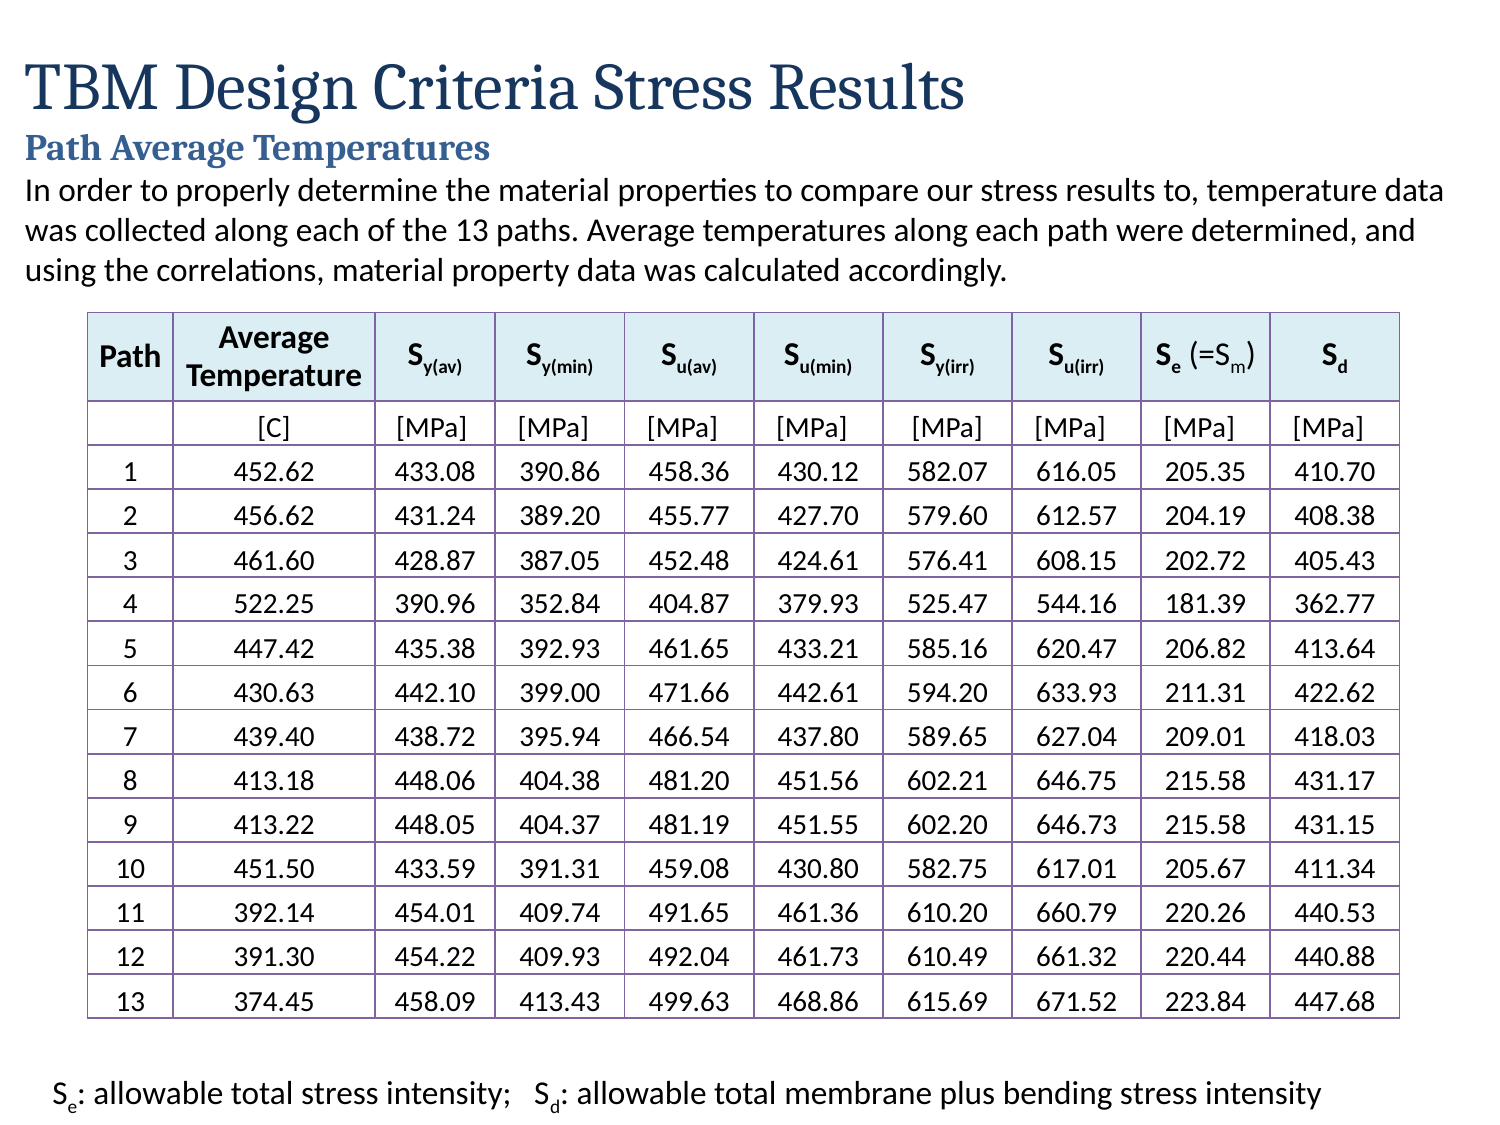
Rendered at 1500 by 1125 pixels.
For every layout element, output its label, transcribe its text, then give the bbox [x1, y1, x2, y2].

table_cell 544.16 [1013, 578, 1140, 620]
table_cell 433.21 [755, 622, 882, 665]
table_cell 411.34 [1271, 843, 1399, 885]
table_cell 205.35 [1142, 446, 1269, 488]
table_cell 471.66 [625, 666, 753, 709]
table_cell 404.38 [496, 755, 624, 797]
table_cell 491.65 [625, 887, 753, 929]
table_cell 6 [88, 666, 172, 709]
table_cell 458.36 [625, 446, 753, 488]
table_cell 390.86 [496, 446, 624, 488]
table_cell 612.57 [1013, 490, 1140, 532]
table_cell 391.31 [496, 843, 624, 885]
table_cell 220.26 [1142, 887, 1269, 929]
table_cell 461.60 [174, 534, 374, 576]
table_cell 392.14 [174, 887, 374, 929]
table_cell 215.58 [1142, 755, 1269, 797]
table_cell 454.22 [376, 931, 494, 973]
table_cell 602.21 [884, 755, 1011, 797]
table_header Se (=Sm) [1142, 388, 1269, 400]
table_cell [MPa] [376, 402, 494, 444]
table_cell 615.69 [884, 975, 1011, 1017]
text_box TBM Design Criteria Stress Results Path Average Temperatures In order to properly determine the material properties to compare our stress results to, temperature data was collected along each of the 13 paths. Average temperatures along each path were determined, and using the correlations, material property data was calculated accordingly. [24, 43, 1475, 388]
table_header Average Temperature [174, 388, 374, 400]
table_cell 11 [88, 887, 172, 929]
table_cell 211.31 [1142, 666, 1269, 709]
table_cell 594.20 [884, 666, 1011, 709]
table_cell 413.18 [174, 755, 374, 797]
table_cell [MPa] [884, 402, 1011, 444]
table_cell 390.96 [376, 578, 494, 620]
table_cell 456.62 [174, 490, 374, 532]
table_cell 433.59 [376, 843, 494, 885]
table_cell 608.15 [1013, 534, 1140, 576]
table_cell 1 [88, 446, 172, 488]
table_header Su(irr) [1013, 388, 1140, 400]
table_cell 431.17 [1271, 755, 1399, 797]
table_cell [MPa] [1271, 402, 1399, 444]
table_cell 451.50 [174, 843, 374, 885]
table_cell 440.53 [1271, 887, 1399, 929]
table_cell [MPa] [496, 402, 624, 444]
table_cell 223.84 [1142, 975, 1269, 1017]
table_cell 454.01 [376, 887, 494, 929]
table_cell 206.82 [1142, 622, 1269, 665]
table_cell 442.61 [755, 666, 882, 709]
table_cell 440.88 [1271, 931, 1399, 973]
table_cell 451.56 [755, 755, 882, 797]
table_cell 499.63 [625, 975, 753, 1017]
table_cell 442.10 [376, 666, 494, 709]
table_cell 379.93 [755, 578, 882, 620]
table_cell 447.68 [1271, 975, 1399, 1017]
table_cell 204.19 [1142, 490, 1269, 532]
table_cell 428.87 [376, 534, 494, 576]
table_cell 395.94 [496, 710, 624, 753]
table_cell 387.05 [496, 534, 624, 576]
table_cell 435.38 [376, 622, 494, 665]
table_header Sy(min) [496, 388, 624, 400]
table_cell 452.48 [625, 534, 753, 576]
table_cell 452.62 [174, 446, 374, 488]
table_cell 431.24 [376, 490, 494, 532]
table_cell 220.44 [1142, 931, 1269, 973]
table_cell 3 [88, 534, 172, 576]
table_cell 461.36 [755, 887, 882, 929]
table_header Su(av) [625, 388, 753, 400]
table_cell 202.72 [1142, 534, 1269, 576]
table_cell 459.08 [625, 843, 753, 885]
table_cell 455.77 [625, 490, 753, 532]
table_cell 431.15 [1271, 799, 1399, 841]
table_cell 392.93 [496, 622, 624, 665]
table_header Sy(av) [376, 388, 494, 400]
table_cell [MPa] [755, 402, 882, 444]
table_cell 374.45 [174, 975, 374, 1017]
text_box Se: allowable total stress intensity; Sd: allowable total membrane plus bending stress intensity [37, 1064, 1413, 1125]
table_cell 209.01 [1142, 710, 1269, 753]
table_cell 610.49 [884, 931, 1011, 973]
table_cell [MPa] [1142, 402, 1269, 444]
table_cell 438.72 [376, 710, 494, 753]
table_cell 461.65 [625, 622, 753, 665]
table_cell 352.84 [496, 578, 624, 620]
table_header Su(min) [755, 388, 882, 400]
table_cell 404.87 [625, 578, 753, 620]
table_cell 579.60 [884, 490, 1011, 532]
table_cell [MPa] [625, 402, 753, 444]
table_cell 437.80 [755, 710, 882, 753]
table_cell 468.86 [755, 975, 882, 1017]
table_cell 451.55 [755, 799, 882, 841]
table_cell 492.04 [625, 931, 753, 973]
table_cell 181.39 [1142, 578, 1269, 620]
table_cell 404.37 [496, 799, 624, 841]
table_cell 399.00 [496, 666, 624, 709]
table_cell 205.67 [1142, 843, 1269, 885]
table_cell 466.54 [625, 710, 753, 753]
table_cell 448.06 [376, 755, 494, 797]
table_cell 5 [88, 622, 172, 665]
table_cell 448.05 [376, 799, 494, 841]
table_cell 461.73 [755, 931, 882, 973]
table_cell 405.43 [1271, 534, 1399, 576]
table_cell 430.80 [755, 843, 882, 885]
table_cell [C] [174, 402, 374, 444]
table_cell 439.40 [174, 710, 374, 753]
table_cell 389.20 [496, 490, 624, 532]
table_header Sd [1271, 388, 1399, 400]
table_cell 9 [88, 799, 172, 841]
table_cell 589.65 [884, 710, 1011, 753]
table_cell 610.20 [884, 887, 1011, 929]
table_cell 481.20 [625, 755, 753, 797]
table_cell 408.38 [1271, 490, 1399, 532]
table_cell 12 [88, 931, 172, 973]
table_cell 413.22 [174, 799, 374, 841]
table_cell 660.79 [1013, 887, 1140, 929]
table_cell 602.20 [884, 799, 1011, 841]
table_cell 215.58 [1142, 799, 1269, 841]
table_cell 7 [88, 710, 172, 753]
table_cell [88, 402, 172, 444]
table_cell 8 [88, 755, 172, 797]
table_cell 576.41 [884, 534, 1011, 576]
table_cell 413.64 [1271, 622, 1399, 665]
table_cell 646.75 [1013, 755, 1140, 797]
table_cell 671.52 [1013, 975, 1140, 1017]
table_header Sy(irr) [884, 388, 1011, 400]
table_cell 620.47 [1013, 622, 1140, 665]
table_cell 413.43 [496, 975, 624, 1017]
table_cell 430.12 [755, 446, 882, 488]
table_cell 10 [88, 843, 172, 885]
table_cell 458.09 [376, 975, 494, 1017]
table_cell 582.75 [884, 843, 1011, 885]
table_cell 661.32 [1013, 931, 1140, 973]
table_cell 430.63 [174, 666, 374, 709]
table_cell 362.77 [1271, 578, 1399, 620]
table_cell [MPa] [1013, 402, 1140, 444]
table_cell 409.74 [496, 887, 624, 929]
table_header Path [88, 388, 172, 400]
table_cell 646.73 [1013, 799, 1140, 841]
table_cell 481.19 [625, 799, 753, 841]
table_cell 391.30 [174, 931, 374, 973]
table_cell 447.42 [174, 622, 374, 665]
table_cell 617.01 [1013, 843, 1140, 885]
table_cell 422.62 [1271, 666, 1399, 709]
table_cell 427.70 [755, 490, 882, 532]
table_cell 522.25 [174, 578, 374, 620]
table_cell 627.04 [1013, 710, 1140, 753]
table_cell 418.03 [1271, 710, 1399, 753]
table_cell 424.61 [755, 534, 882, 576]
table_cell 410.70 [1271, 446, 1399, 488]
table_cell 409.93 [496, 931, 624, 973]
table_cell 582.07 [884, 446, 1011, 488]
table_cell 13 [88, 975, 172, 1017]
table_cell 585.16 [884, 622, 1011, 665]
table_cell 525.47 [884, 578, 1011, 620]
table_cell 633.93 [1013, 666, 1140, 709]
table_cell 616.05 [1013, 446, 1140, 488]
table_cell 2 [88, 490, 172, 532]
table_cell 433.08 [376, 446, 494, 488]
table_cell 4 [88, 578, 172, 620]
